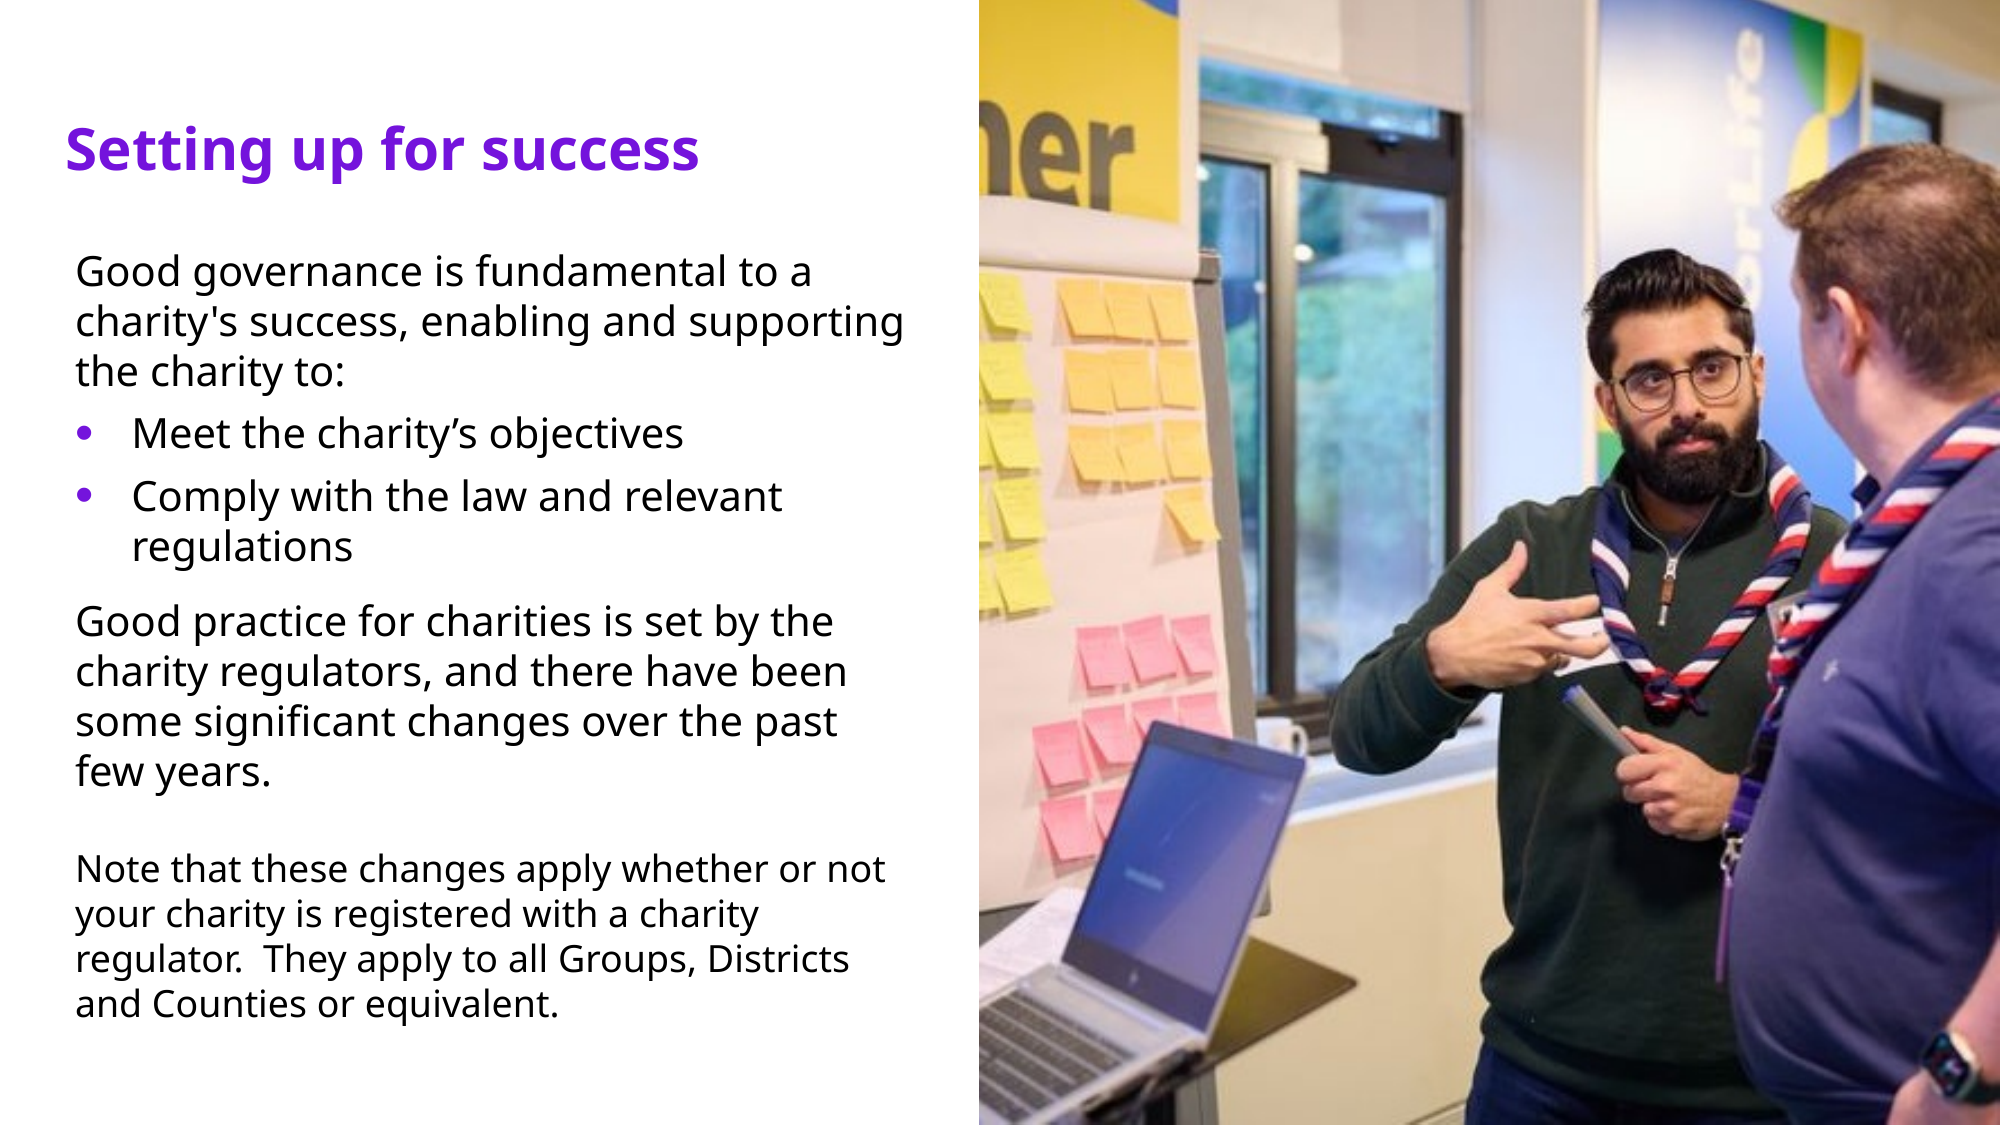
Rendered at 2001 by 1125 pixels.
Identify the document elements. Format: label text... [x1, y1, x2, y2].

text_box Good governance is fundamental to a charity's success, enabling and supporting the charity to: Meet the charity’s objectives Comply with the law and relevant regulations Good practice for charities is set by the charity regulators, and there have been some significant changes over the past few years. Note that these changes apply whether or not your charity is registered with a charity regulator. They apply to all Groups, Districts and Counties or equivalent. [58, 237, 923, 1033]
picture [979, 0, 2000, 1125]
text_box Setting up for success [40, 104, 844, 190]
